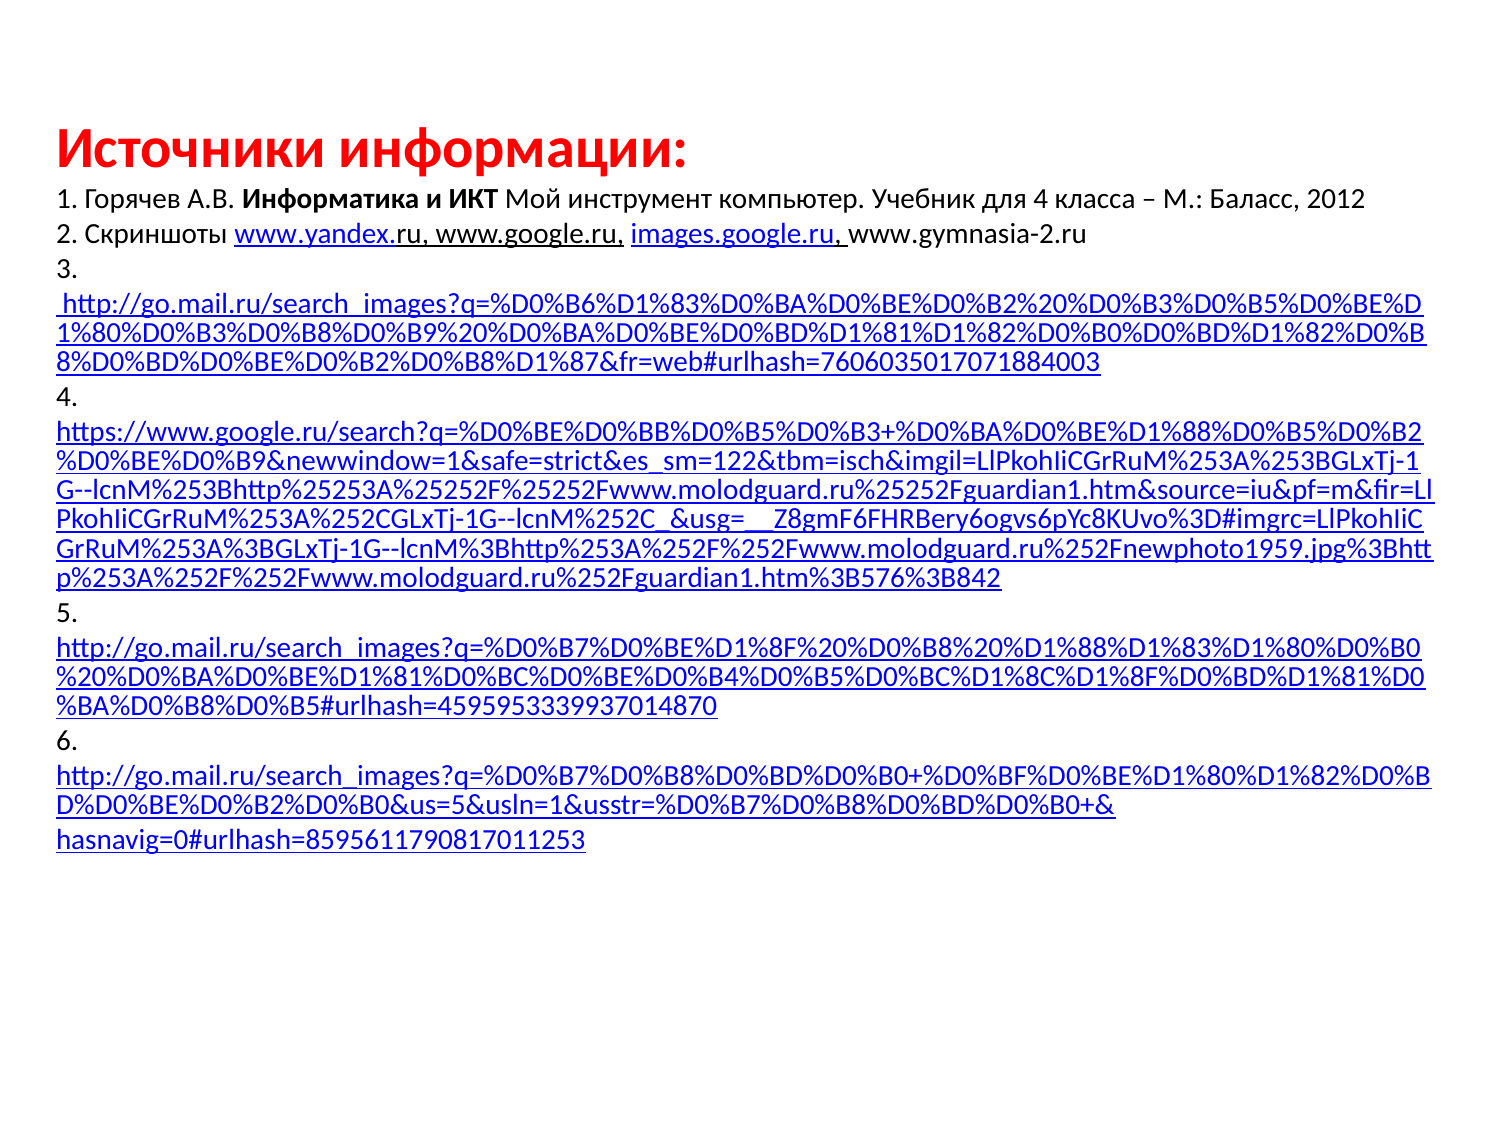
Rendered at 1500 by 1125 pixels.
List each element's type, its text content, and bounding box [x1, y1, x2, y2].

text_box Источники информации: 1. Горячев А.В. Информатика и ИКТ Мой инструмент компьютер. Учебник для 4 класса – М.: Баласс, 2012 2. Скриншоты www.yandex.ru, www.google.ru, images.google.ru, www.gymnasia-2.ru 3. http://go.mail.ru/search_images?q=%D0%B6%D1%83%D0%BA%D0%BE%D0%B2%20%D0%B3%D0%B5%D0%BE%D1%80%D0%B3%D0%B8%D0%B9%20%D0%BA%D0%BE%D0%BD%D1%81%D1%82%D0%B0%D0%BD%D1%82%D0%B8%D0%BD%D0%BE%D0%B2%D0%B8%D1%87&fr=web#urlhash=7606035017071884003 4. https://www.google.ru/search?q=%D0%BE%D0%BB%D0%B5%D0%B3+%D0%BA%D0%BE%D1%88%D0%B5%D0%B2%D0%BE%D0%B9&newwindow=1&safe=strict&es_sm=122&tbm=isch&imgil=LlPkohIiCGrRuM%253A%253BGLxTj-1G--lcnM%253Bhttp%25253A%25252F%25252Fwww.molodguard.ru%25252Fguardian1.htm&source=iu&pf=m&fir=LlPkohIiCGrRuM%253A%252CGLxTj-1G--lcnM%252C_&usg=__Z8gmF6FHRBery6ogvs6pYc8KUvo%3D#imgrc=LlPkohIiCGrRuM%253A%3BGLxTj-1G--lcnM%3Bhttp%253A%252F%252Fwww.molodguard.ru%252Fnewphoto1959.jpg%3Bhttp%253A%252F%252Fwww.molodguard.ru%252Fguardian1.htm%3B576%3B842 5. http://go.mail.ru/search_images?q=%D0%B7%D0%BE%D1%8F%20%D0%B8%20%D1%88%D1%83%D1%80%D0%B0%20%D0%BA%D0%BE%D1%81%D0%BC%D0%BE%D0%B4%D0%B5%D0%BC%D1%8C%D1%8F%D0%BD%D1%81%D0%BA%D0%B8%D0%B5#urlhash=4595953339937014870 6. http://go.mail.ru/search_images?q=%D0%B7%D0%B8%D0%BD%D0%B0+%D0%BF%D0%BE%D1%80%D1%82%D0%BD%D0%BE%D0%B2%D0%B0&us=5&usln=1&usstr=%D0%B7%D0%B8%D0%BD%D0%B0+&hasnavig=0#urlhash=8595611790817011253 [41, 101, 1453, 641]
